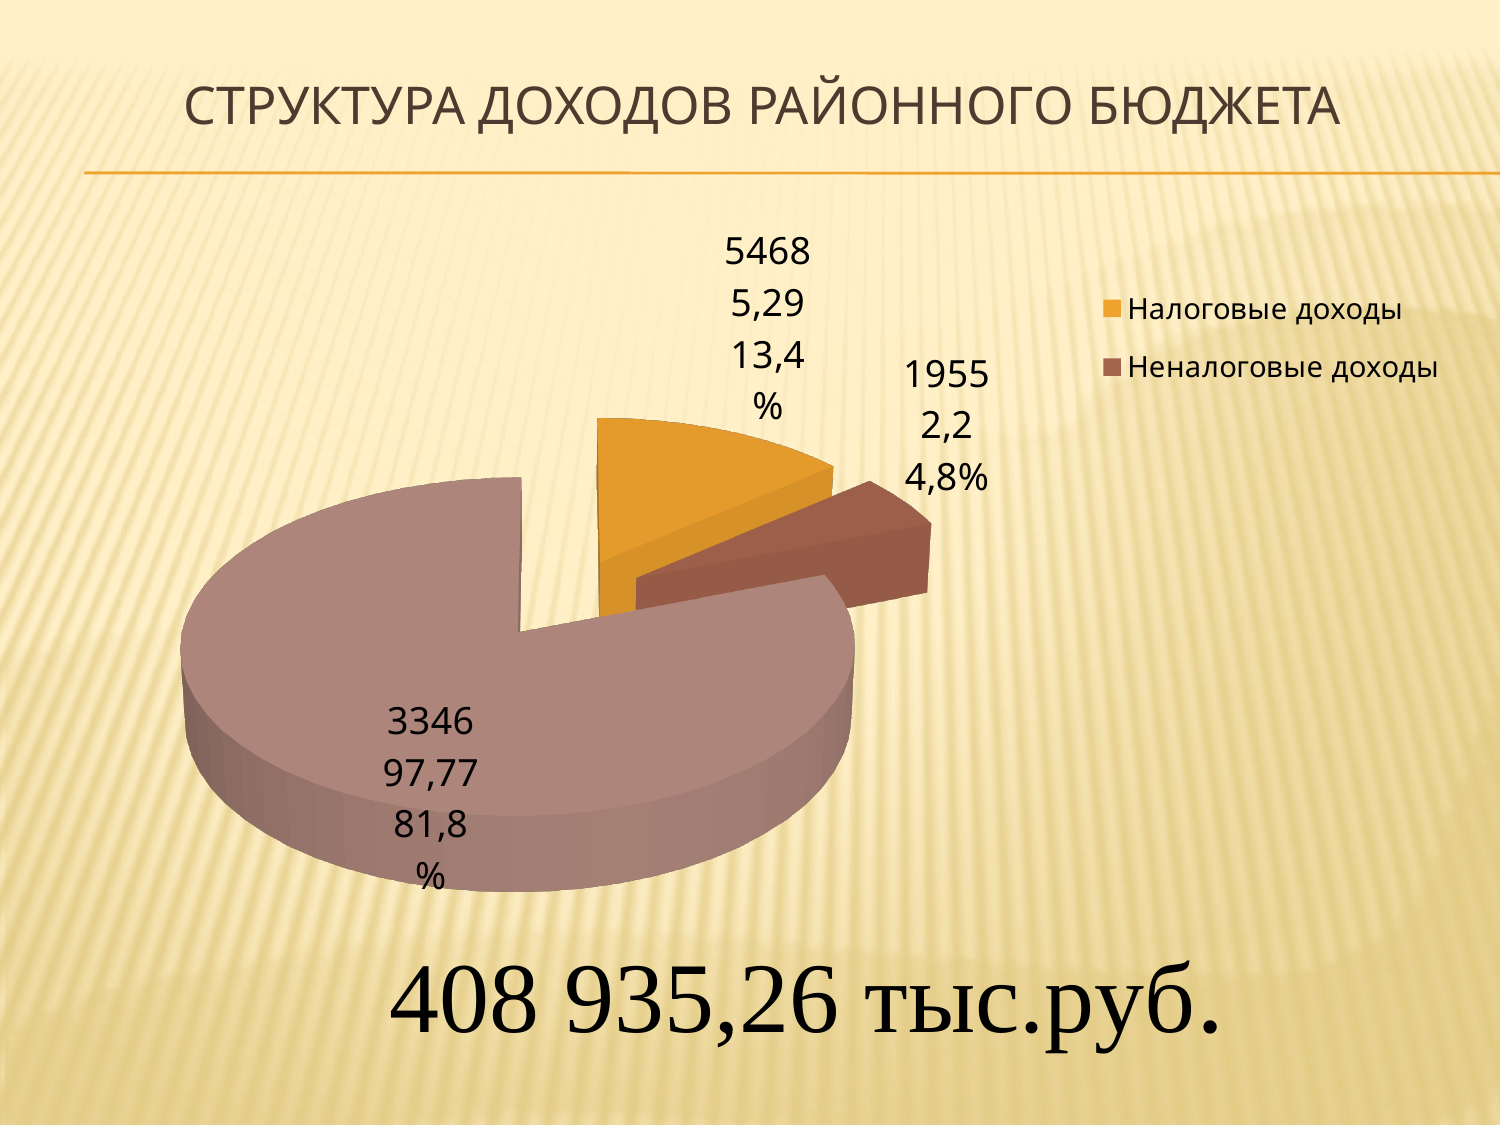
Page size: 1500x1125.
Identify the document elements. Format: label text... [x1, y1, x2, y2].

chart [0, 198, 1500, 1102]
title Структура доходов районного бюджета [50, 35, 1475, 173]
